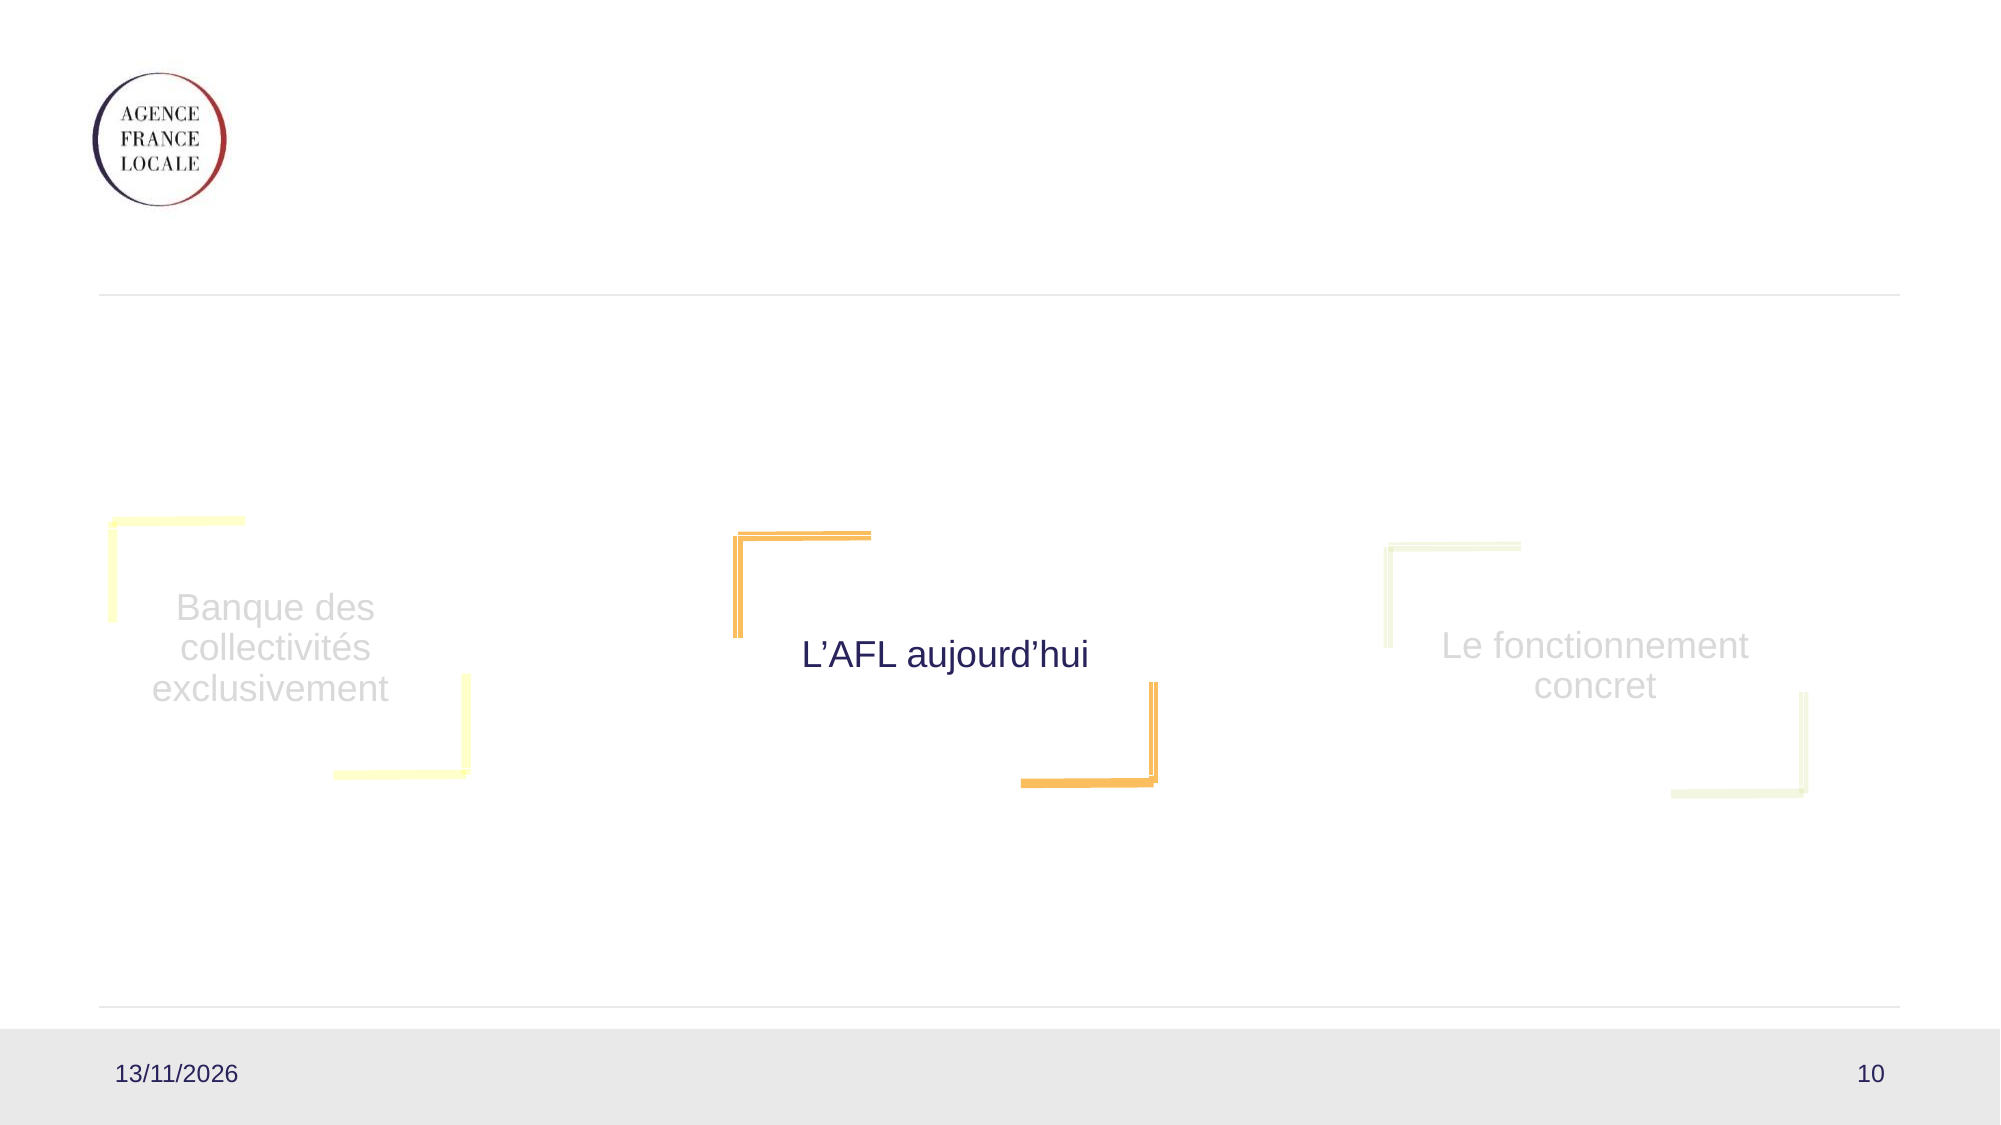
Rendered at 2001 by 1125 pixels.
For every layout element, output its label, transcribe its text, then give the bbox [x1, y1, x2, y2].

list Le fonctionnement concret [1387, 545, 1804, 787]
slide_number 10 [1433, 1042, 1900, 1103]
picture [72, 60, 247, 219]
list L’AFL aujourd’hui [737, 535, 1154, 776]
list Banque des collectivités exclusivement [67, 528, 484, 769]
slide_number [99, 1042, 567, 1103]
